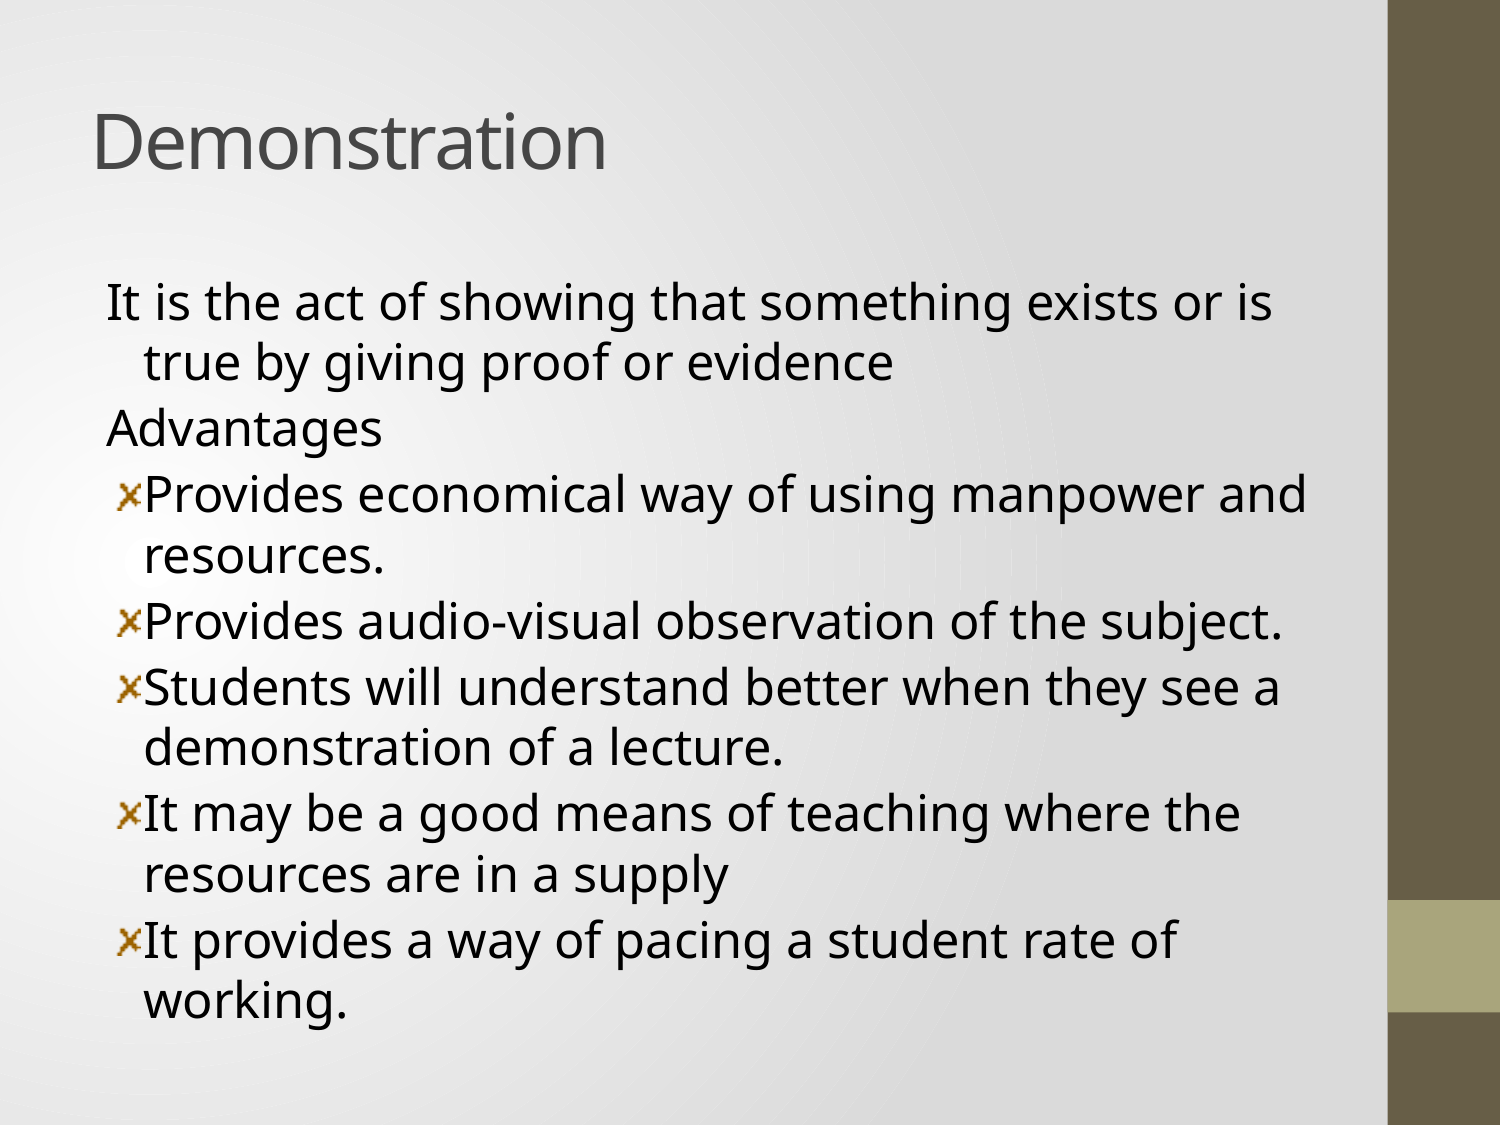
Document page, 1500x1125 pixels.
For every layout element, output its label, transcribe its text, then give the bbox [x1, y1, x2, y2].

picture [106, 475, 141, 511]
picture [106, 667, 141, 703]
picture [106, 794, 141, 829]
picture [106, 920, 141, 956]
title Demonstration [75, 45, 1325, 233]
picture [106, 601, 141, 637]
list It is the act of showing that something exists or is true by giving proof or evidence Advantages Provides economical way of using manpower and resources. Provides audio-visual observation of the subject. Students will understand better when they see a demonstration of a lecture. It may be a good means of teaching where the resources are in a supply It provides a way of pacing a student rate of working. [75, 262, 1325, 1050]
